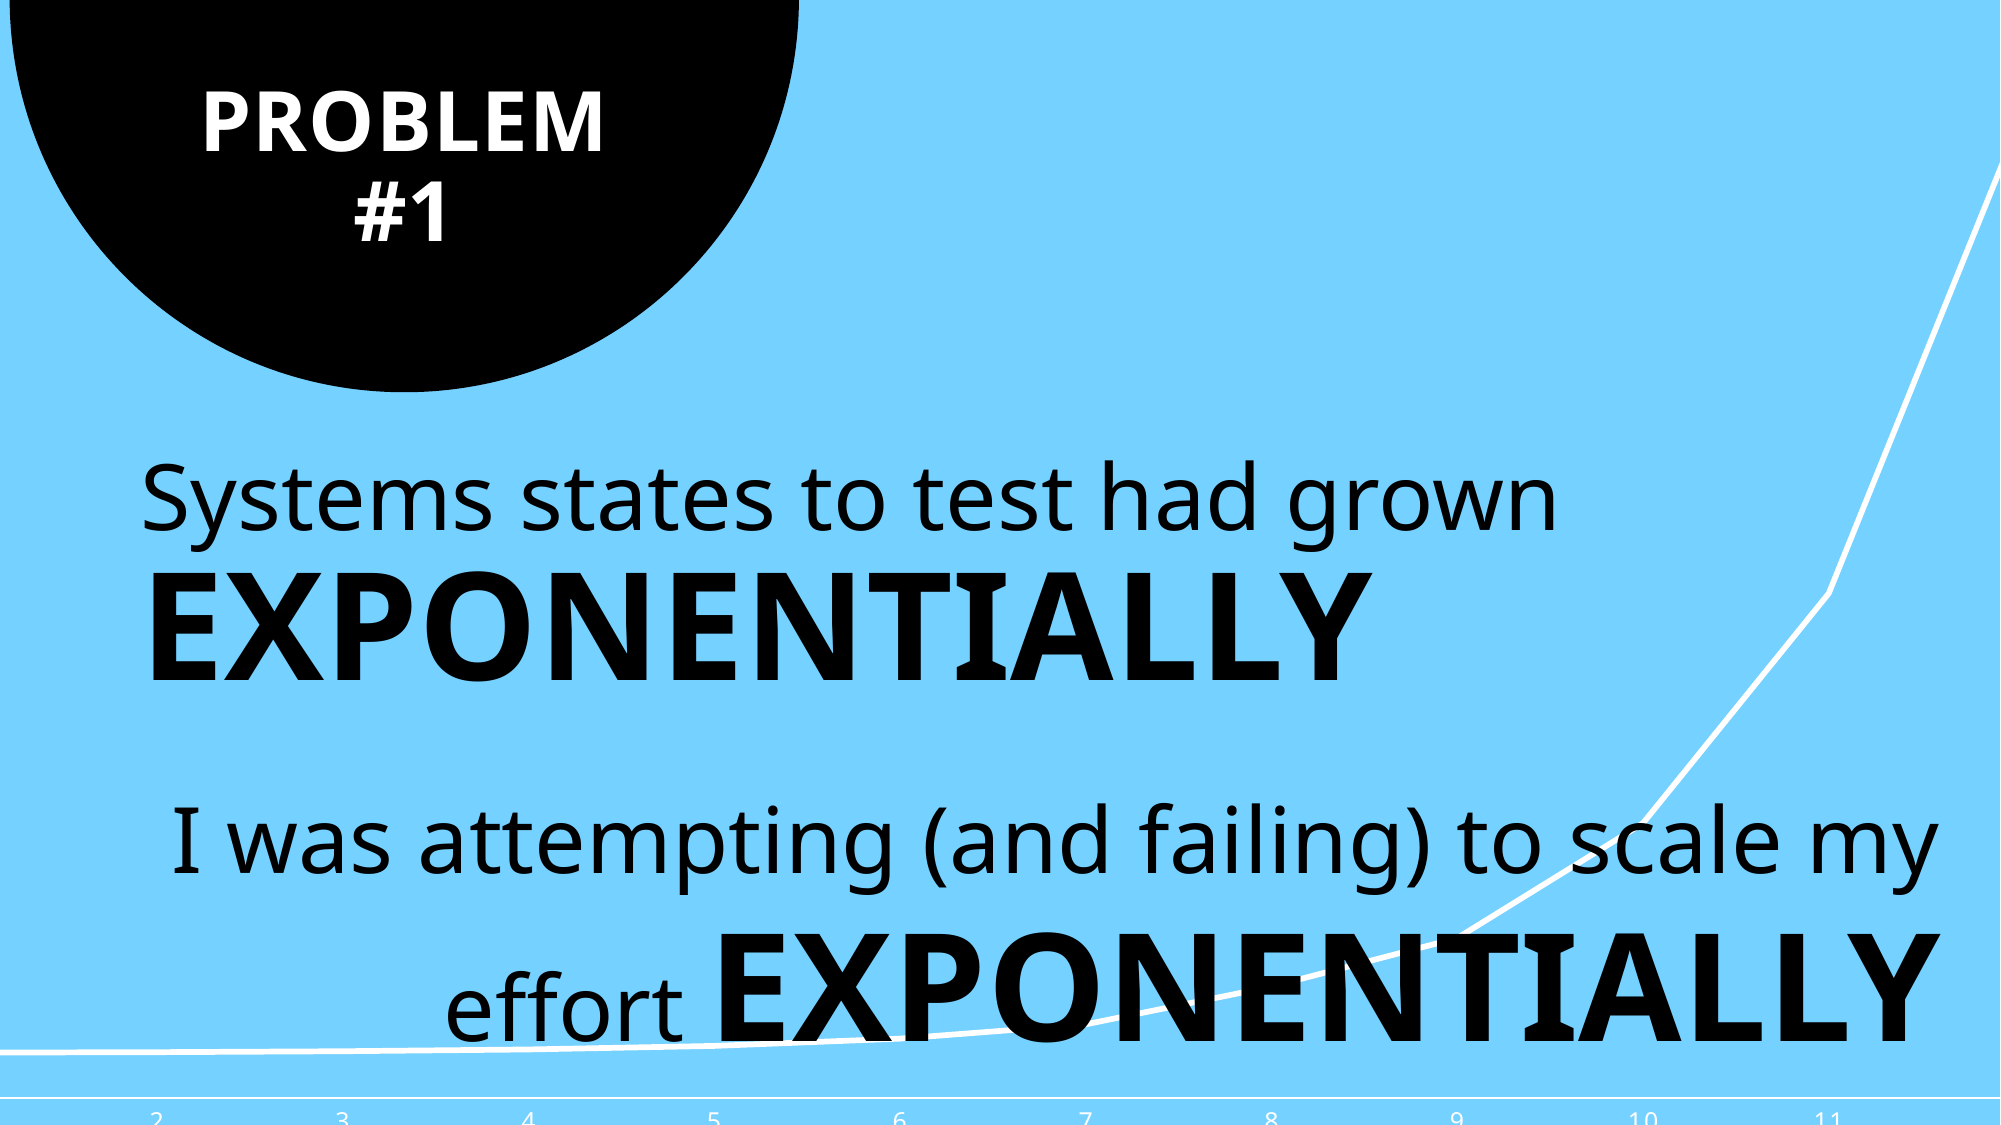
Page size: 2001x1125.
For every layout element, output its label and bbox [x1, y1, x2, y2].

chart [0, 0, 2000, 1125]
